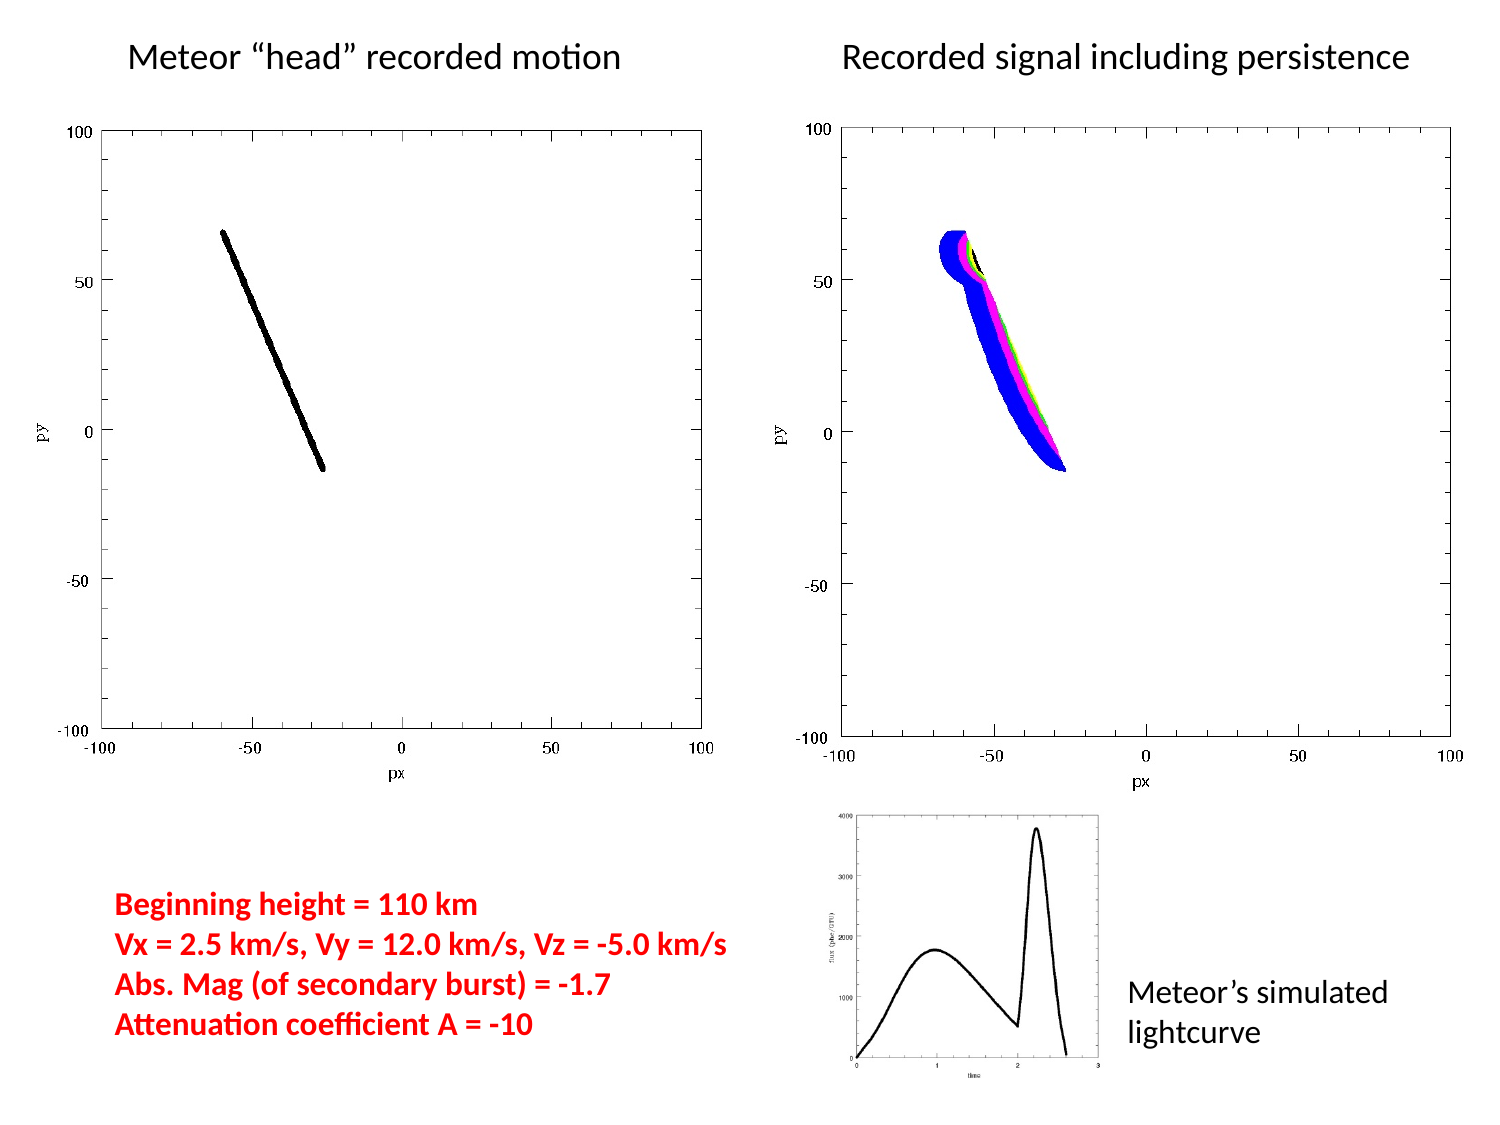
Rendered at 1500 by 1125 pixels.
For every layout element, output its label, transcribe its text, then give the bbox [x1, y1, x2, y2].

text_box Beginning height = 110 km Vx = 2.5 km/s, Vy = 12.0 km/s, Vz = -5.0 km/s Abs. Mag (of secondary burst) = -1.7 Attenuation coefficient A = -10 [99, 874, 819, 1050]
text_box Meteor “head” recorded motion Recorded signal including persistence [112, 24, 1438, 85]
picture [824, 799, 1113, 1088]
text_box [24, 87, 1488, 813]
text_box Meteor’s simulated lightcurve [1116, 962, 1438, 1057]
